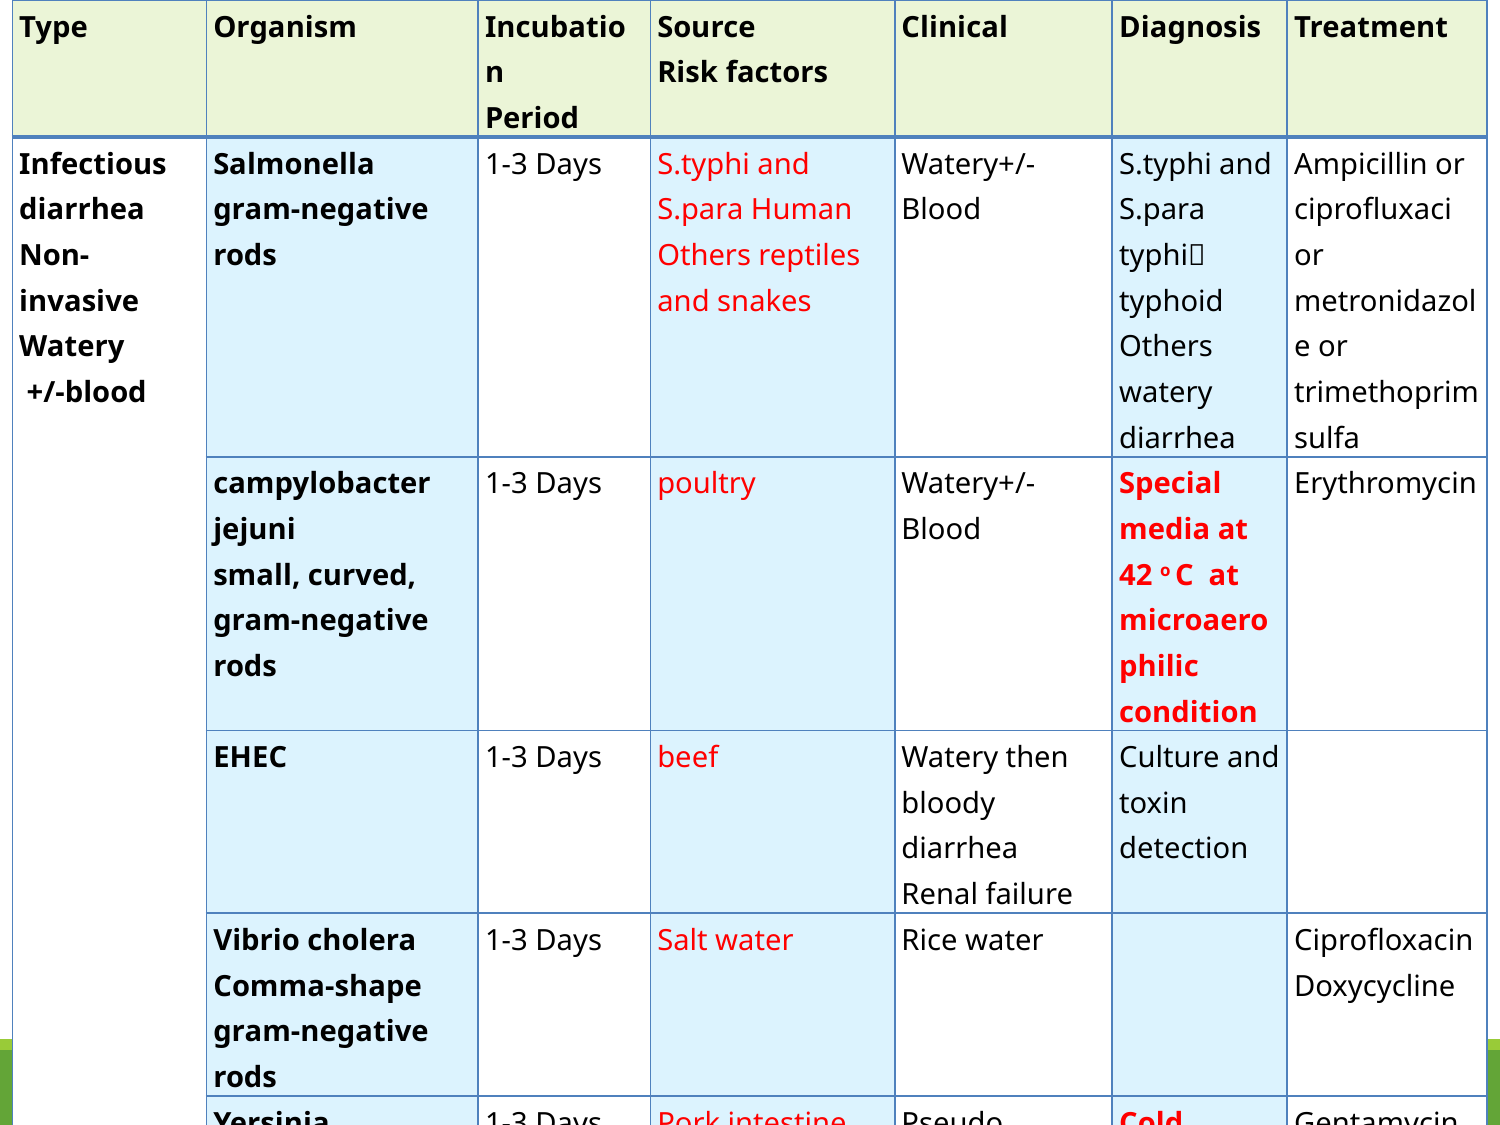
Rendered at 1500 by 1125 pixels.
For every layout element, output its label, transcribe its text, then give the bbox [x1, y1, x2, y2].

table_header Incubation Period [479, 1, 650, 135]
table_cell Culture and toxin detection [1113, 731, 1286, 912]
table_cell poultry [651, 458, 894, 730]
table_header Type [13, 1, 206, 135]
table_cell [1113, 914, 1286, 1095]
table_cell Vibrio cholera Comma-shape gram-negative rods [207, 914, 477, 1095]
table_cell Rice water [896, 914, 1111, 1095]
table_cell Erythromycin [1288, 458, 1486, 730]
table_cell [1288, 731, 1486, 912]
table_cell Ampicillin or ciprofluxaci or metronidazole or trimethoprim sulfa [1288, 139, 1486, 456]
table_header Organism [207, 1, 477, 135]
table_cell Watery+/-Blood [896, 139, 1111, 456]
table_cell campylobacter jejuni small, curved, gram-negative rods [207, 458, 477, 730]
table_cell S.typhi and S.para Human Others reptiles and snakes [651, 139, 894, 456]
table_cell Watery+/-Blood [896, 458, 1111, 730]
table_cell 1-3 Days [479, 1097, 650, 1125]
table_header Diagnosis [1113, 1, 1286, 135]
table_cell Yersinia Gram Neg bacilli [207, 1097, 477, 1125]
table_cell EHEC [207, 731, 477, 912]
table_cell Ciprofloxacin Doxycycline [1288, 914, 1486, 1095]
table_cell Gentamycin [1288, 1097, 1486, 1125]
table_cell Salt water [651, 914, 894, 1095]
table_cell S.typhi and S.para typhi typhoid Others watery diarrhea [1113, 139, 1286, 456]
table_cell Salmonella gram-negative rods [207, 139, 477, 456]
table_cell Watery then bloody diarrhea Renal failure [896, 731, 1111, 912]
table_cell 1-3 Days [479, 731, 650, 912]
table_cell Cold enrichment 25-30oC CIN (Yersinia) [1113, 1097, 1286, 1125]
table_header Source Risk factors [651, 1, 894, 135]
table_cell Infectious diarrhea Non-invasive Watery +/-blood [13, 139, 206, 1125]
table_header Clinical [896, 1, 1111, 135]
table_cell Pseudo appendicitis [896, 1097, 1111, 1125]
table_header Treatment [1288, 1, 1486, 135]
table_cell Special media at 42 o C at microaerophilic condition [1113, 458, 1286, 730]
table_cell beef [651, 731, 894, 912]
table_cell 1-3 Days [479, 458, 650, 730]
table_cell 1-3 Days [479, 139, 650, 456]
table_cell Pork intestine [651, 1097, 894, 1125]
table_cell 1-3 Days [479, 914, 650, 1095]
